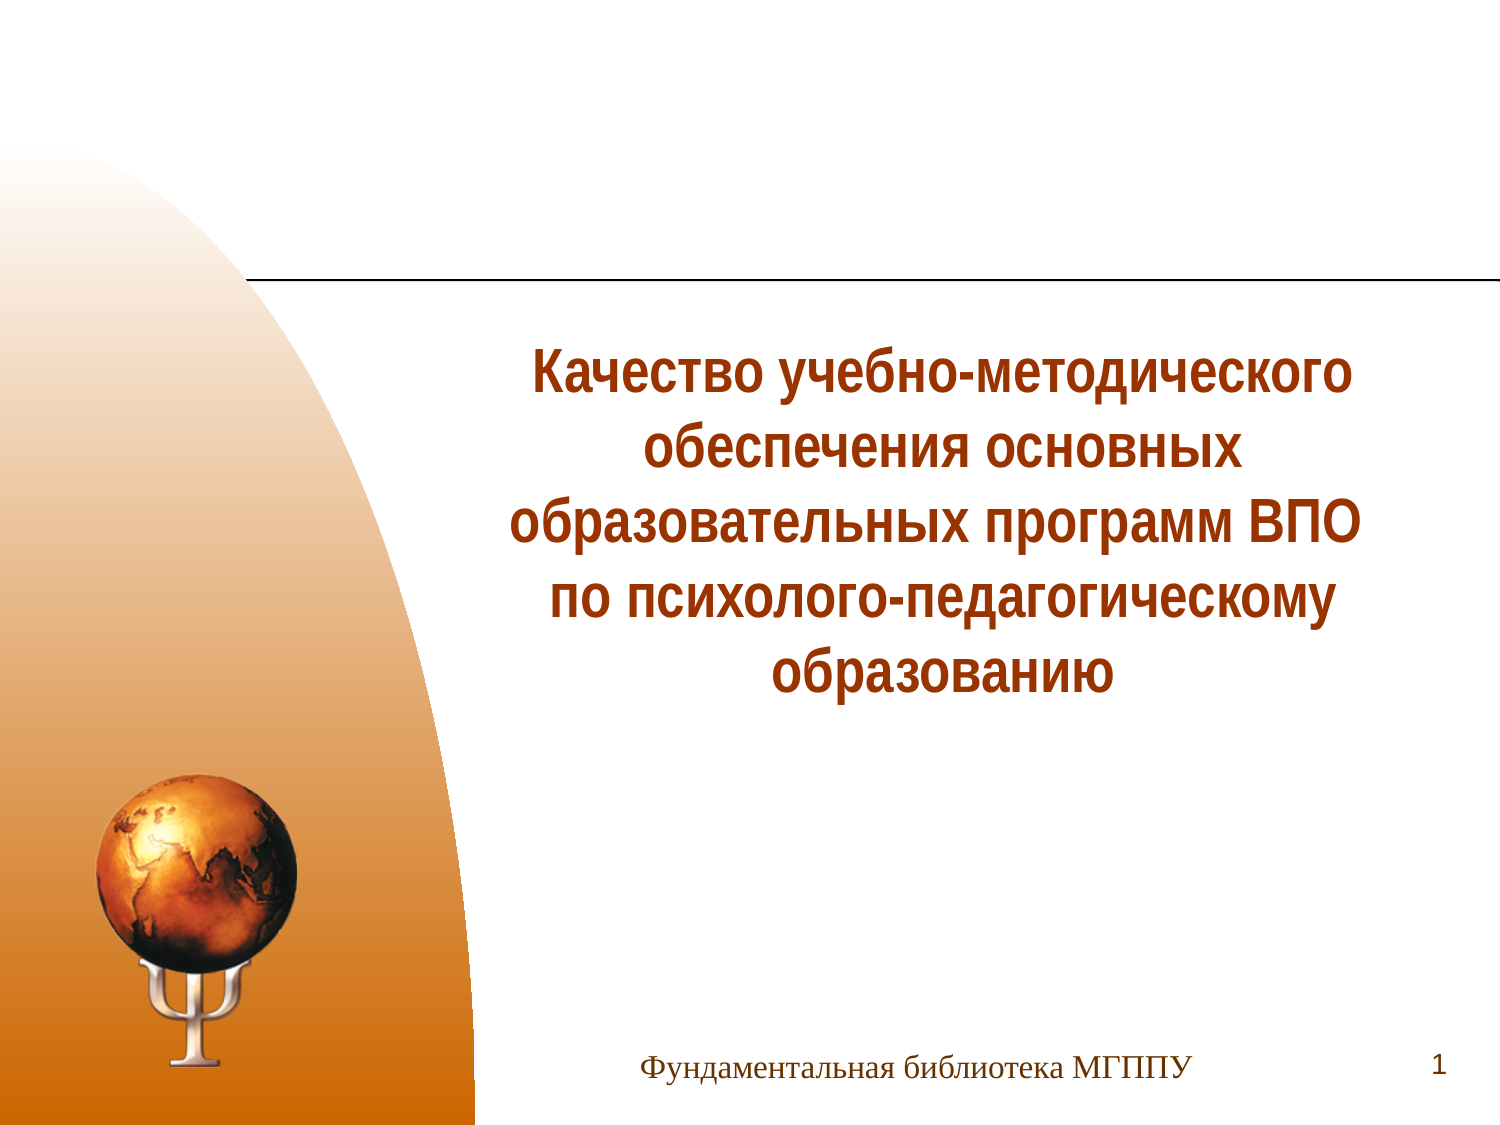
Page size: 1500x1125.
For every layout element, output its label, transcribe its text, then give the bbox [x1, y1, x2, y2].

footer Фундаментальная библиотека МГППУ [624, 1037, 1263, 1088]
slide_number 1 [1149, 1024, 1463, 1101]
title Качество учебно-методического обеспечения основных образовательных программ ВПО по психолого-педагогическому образованию [462, 299, 1426, 713]
picture [87, 762, 308, 1075]
